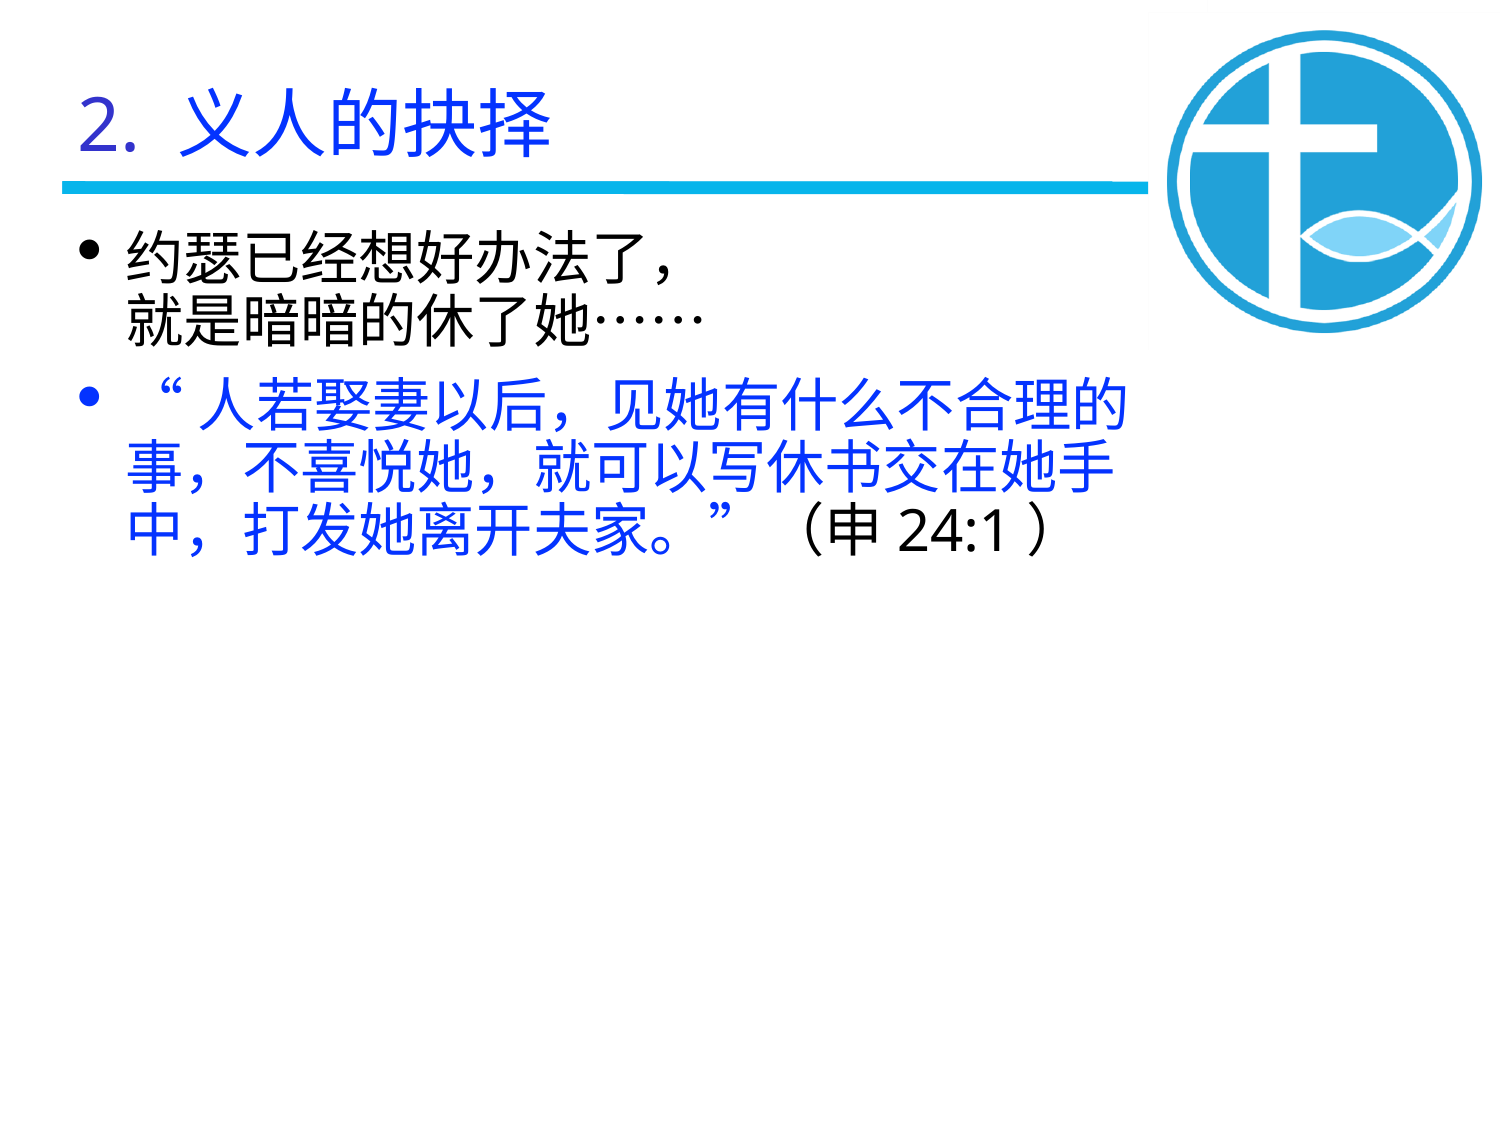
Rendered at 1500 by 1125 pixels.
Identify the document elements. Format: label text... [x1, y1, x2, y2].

text_box 2. 义人的抉择 [69, 79, 1130, 175]
text_box 约瑟已经想好办法了， 就是暗暗的休了她⋯⋯ “人若娶妻以后，见她有什么不合理的事，不喜悦她，就可以写休书交在她手中，打发她离开夫家。”（申24:1） [72, 221, 1220, 674]
picture [1148, 0, 1500, 350]
